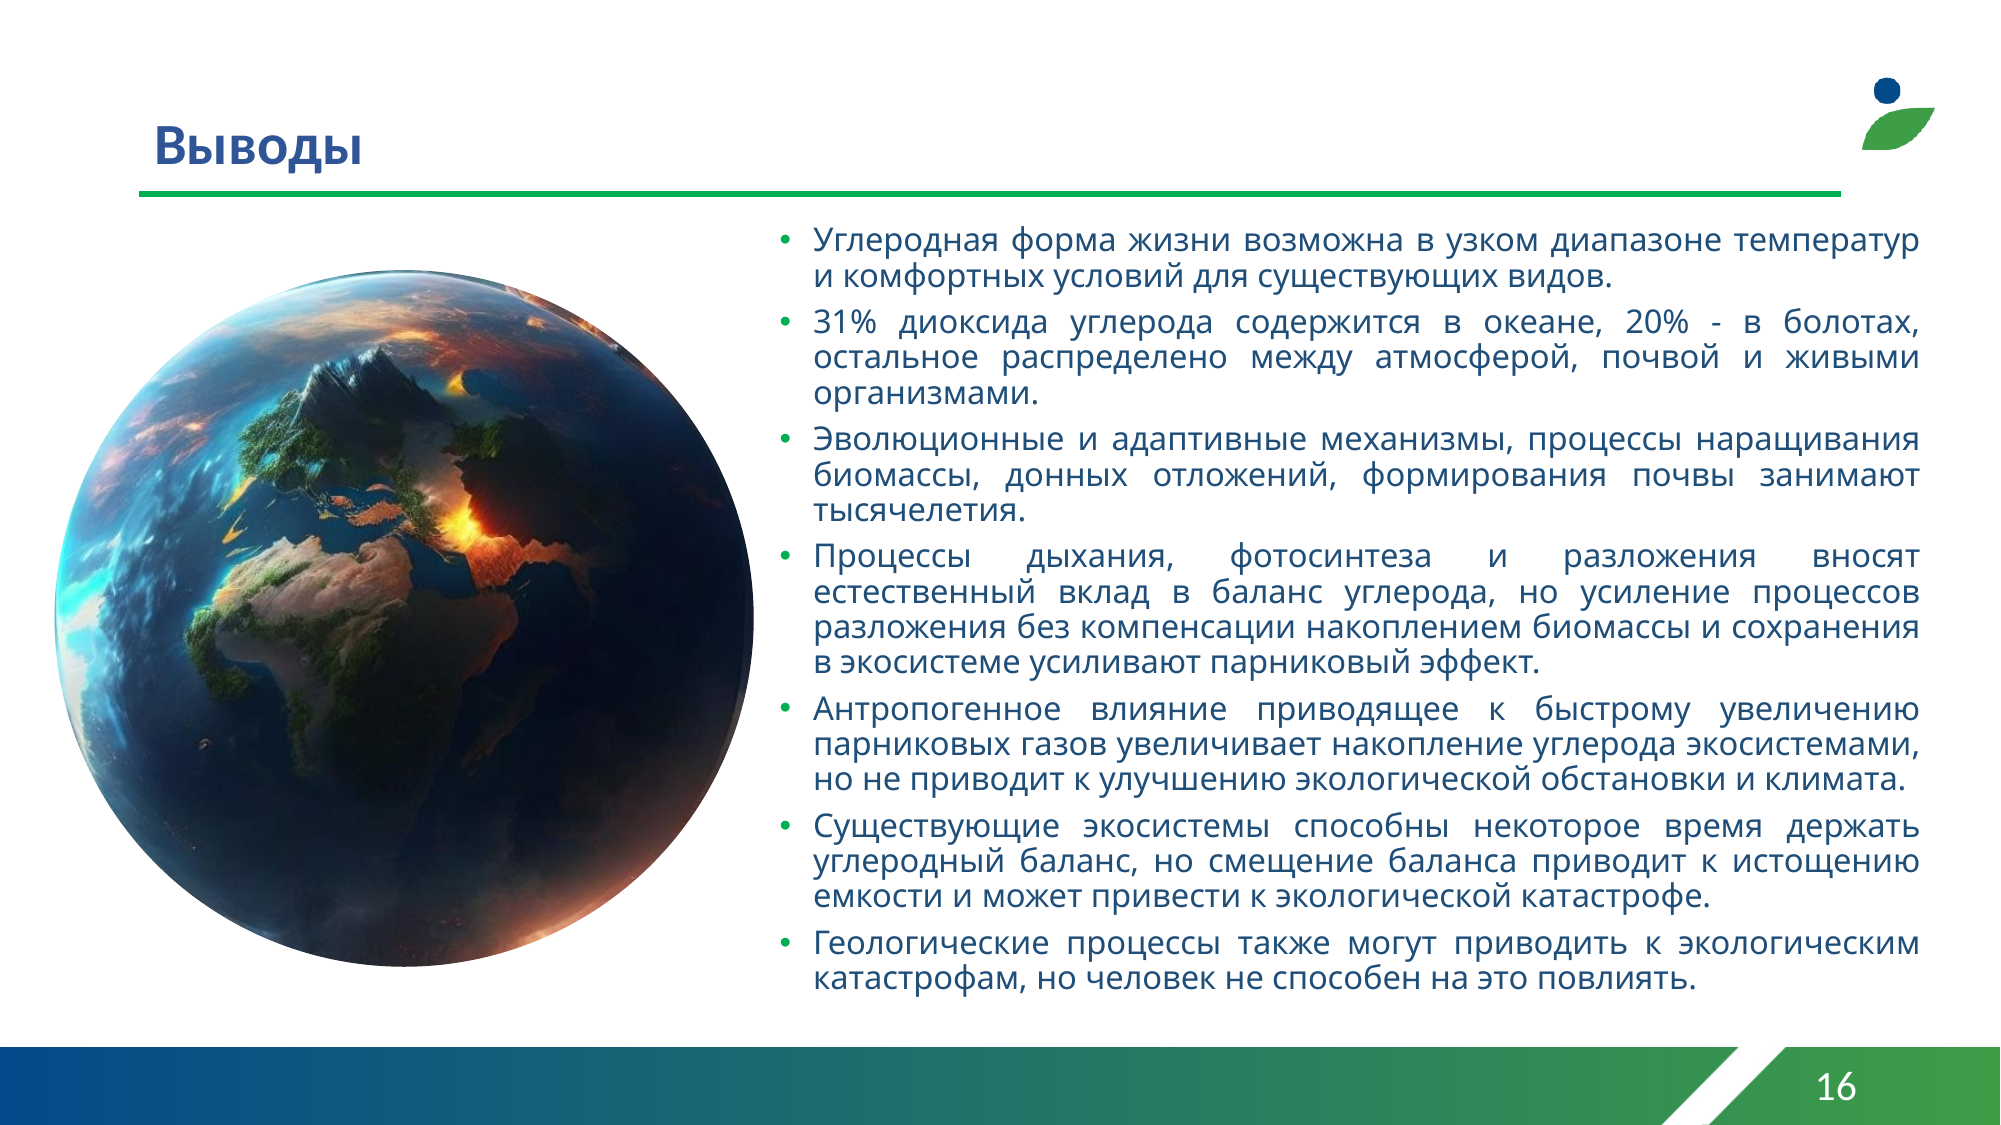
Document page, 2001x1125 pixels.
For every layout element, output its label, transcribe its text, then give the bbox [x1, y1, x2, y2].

picture [1840, 53, 1952, 175]
picture [0, 1047, 2000, 1125]
picture [54, 270, 754, 967]
list Углеродная форма жизни возможна в узком диапазоне температур и комфортных условий для существующих видов. 31% диоксида углерода содержится в океане, 20% - в болотах, остальное распределено между атмосферой, почвой и живыми организмами. Эволюционные и адаптивные механизмы, процессы наращивания биомассы, донных отложений, формирования почвы занимают тысячелетия. Процессы дыхания, фотосинтеза и разложения вносят естественный вклад в баланс углерода, но усиление процессов разложения без компенсации накоплением биомассы и сохранения в экосистеме усиливают парниковый эффект. Антропогенное влияние приводящее к быстрому увеличению парниковых газов увеличивает накопление углерода экосистемами, но не приводит к улучшению экологической обстановки и климата. Существующие экосистемы способны некоторое время держать углеродный баланс, но смещение баланса приводит к истощению емкости и может привести к экологической катастрофе. Геологические процессы также могут приводить к экологическим катастрофам, но человек не способен на это повлиять. [764, 216, 1936, 1041]
text_box 16 [1782, 1051, 1889, 1112]
title Выводы [139, 59, 1783, 185]
